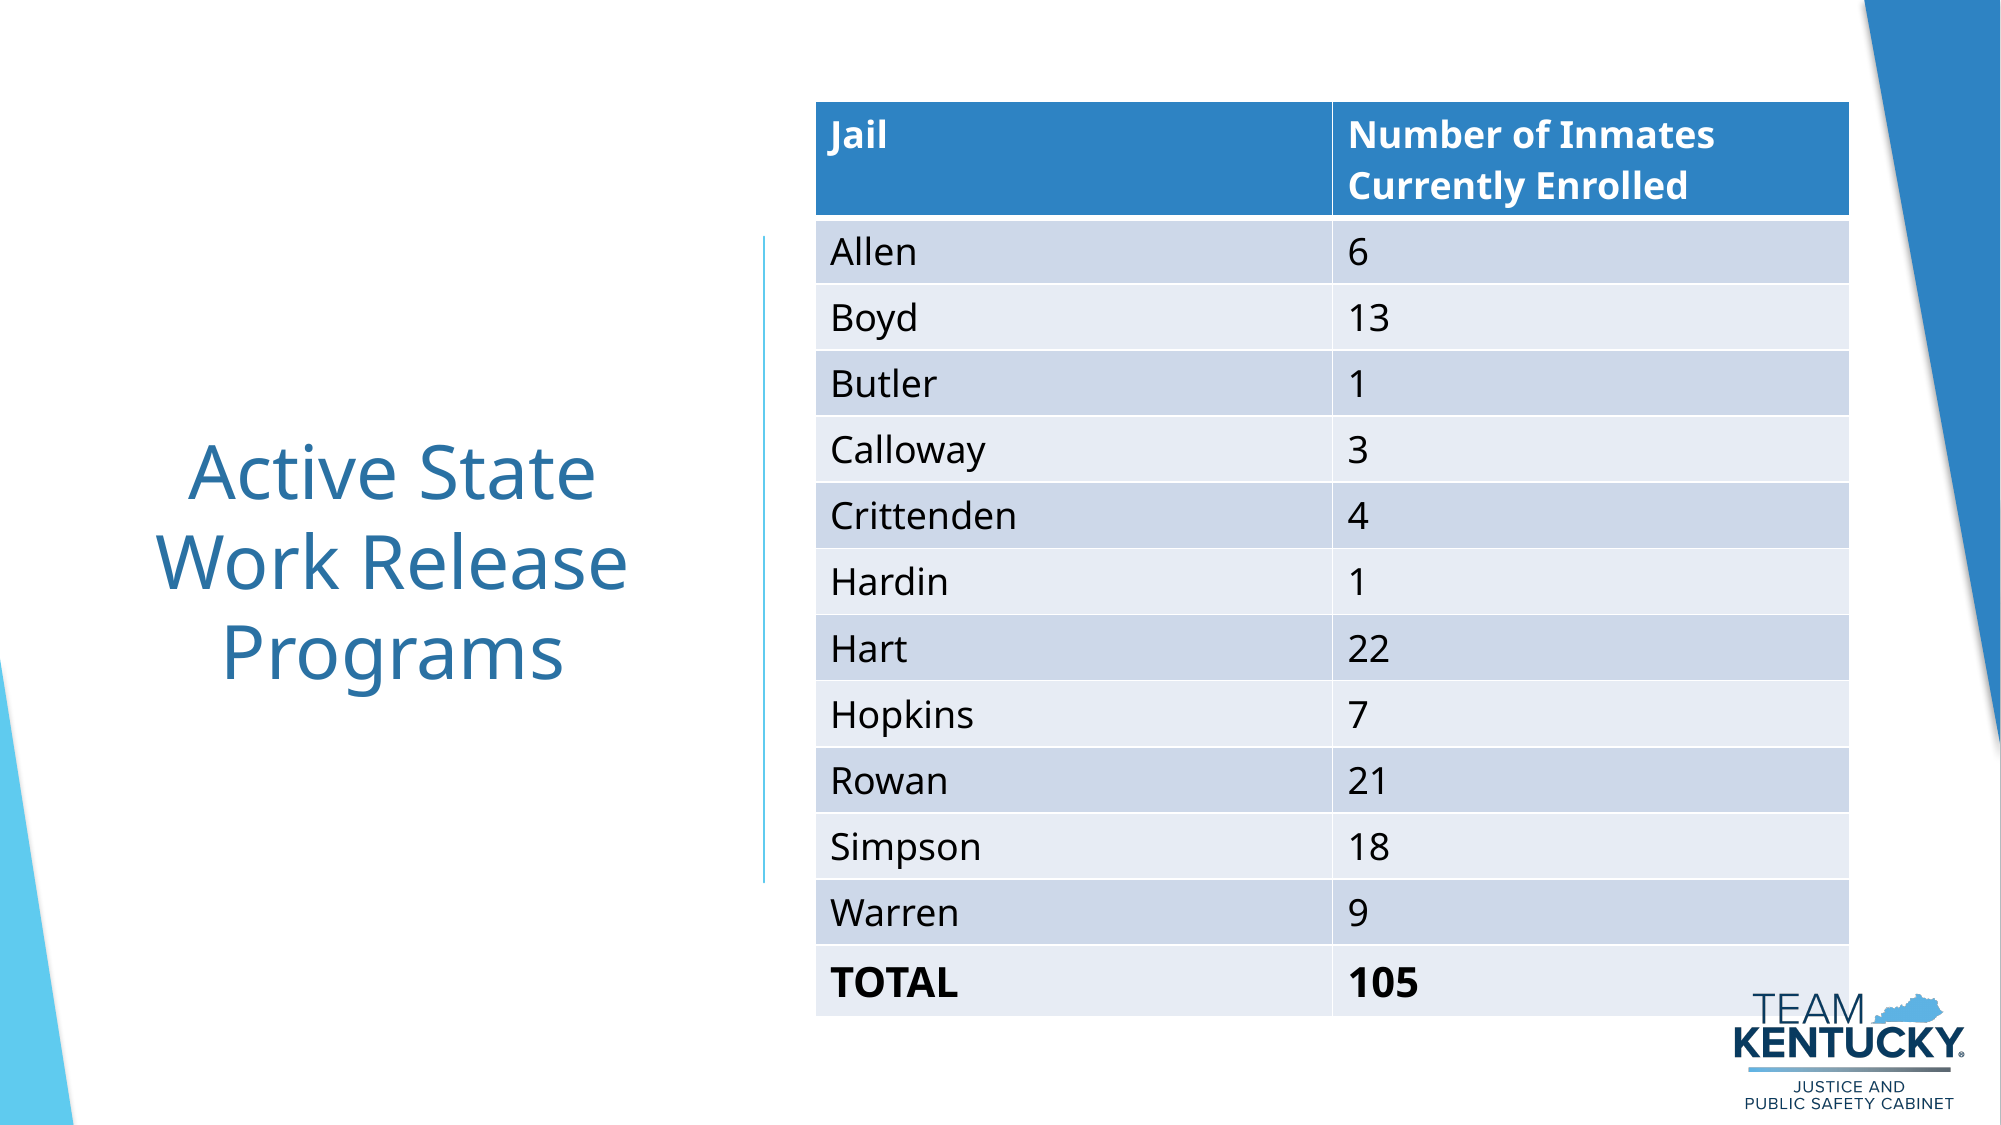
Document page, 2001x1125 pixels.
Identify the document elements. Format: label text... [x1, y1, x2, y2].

text_box [0, 657, 75, 1125]
table_cell 22 [1333, 615, 1849, 680]
table_cell 4 [1333, 483, 1849, 548]
table_cell 1 [1333, 351, 1849, 415]
table_cell Hart [816, 615, 1332, 680]
table_cell 9 [1333, 880, 1849, 944]
table_cell 1 [1333, 549, 1849, 614]
table_cell 18 [1333, 814, 1849, 878]
table_cell 6 [1333, 221, 1849, 283]
table_header Number of Inmates Currently Enrolled [1333, 102, 1849, 215]
text_box [1863, 0, 2000, 750]
table_cell Hardin [816, 549, 1332, 614]
table_cell Butler [816, 351, 1332, 415]
table_cell 7 [1333, 681, 1849, 746]
table_cell Allen [816, 221, 1332, 283]
table_cell Rowan [816, 748, 1332, 812]
table_cell Hopkins [816, 681, 1332, 746]
table_cell Simpson [816, 814, 1332, 878]
table_cell 13 [1333, 285, 1849, 349]
table_header Jail [816, 102, 1332, 215]
table_cell 21 [1333, 748, 1849, 812]
title Active State Work Release Programs [73, 193, 713, 926]
table_cell Crittenden [816, 483, 1332, 548]
table_cell 3 [1333, 417, 1849, 481]
table_cell TOTAL [816, 946, 1332, 1016]
table_cell Boyd [816, 285, 1332, 349]
picture [1732, 992, 1967, 1116]
table_cell Warren [816, 880, 1332, 944]
table_cell Calloway [816, 417, 1332, 481]
table_cell 105 [1333, 946, 1849, 1016]
text_box [0, 0, 2000, 1125]
